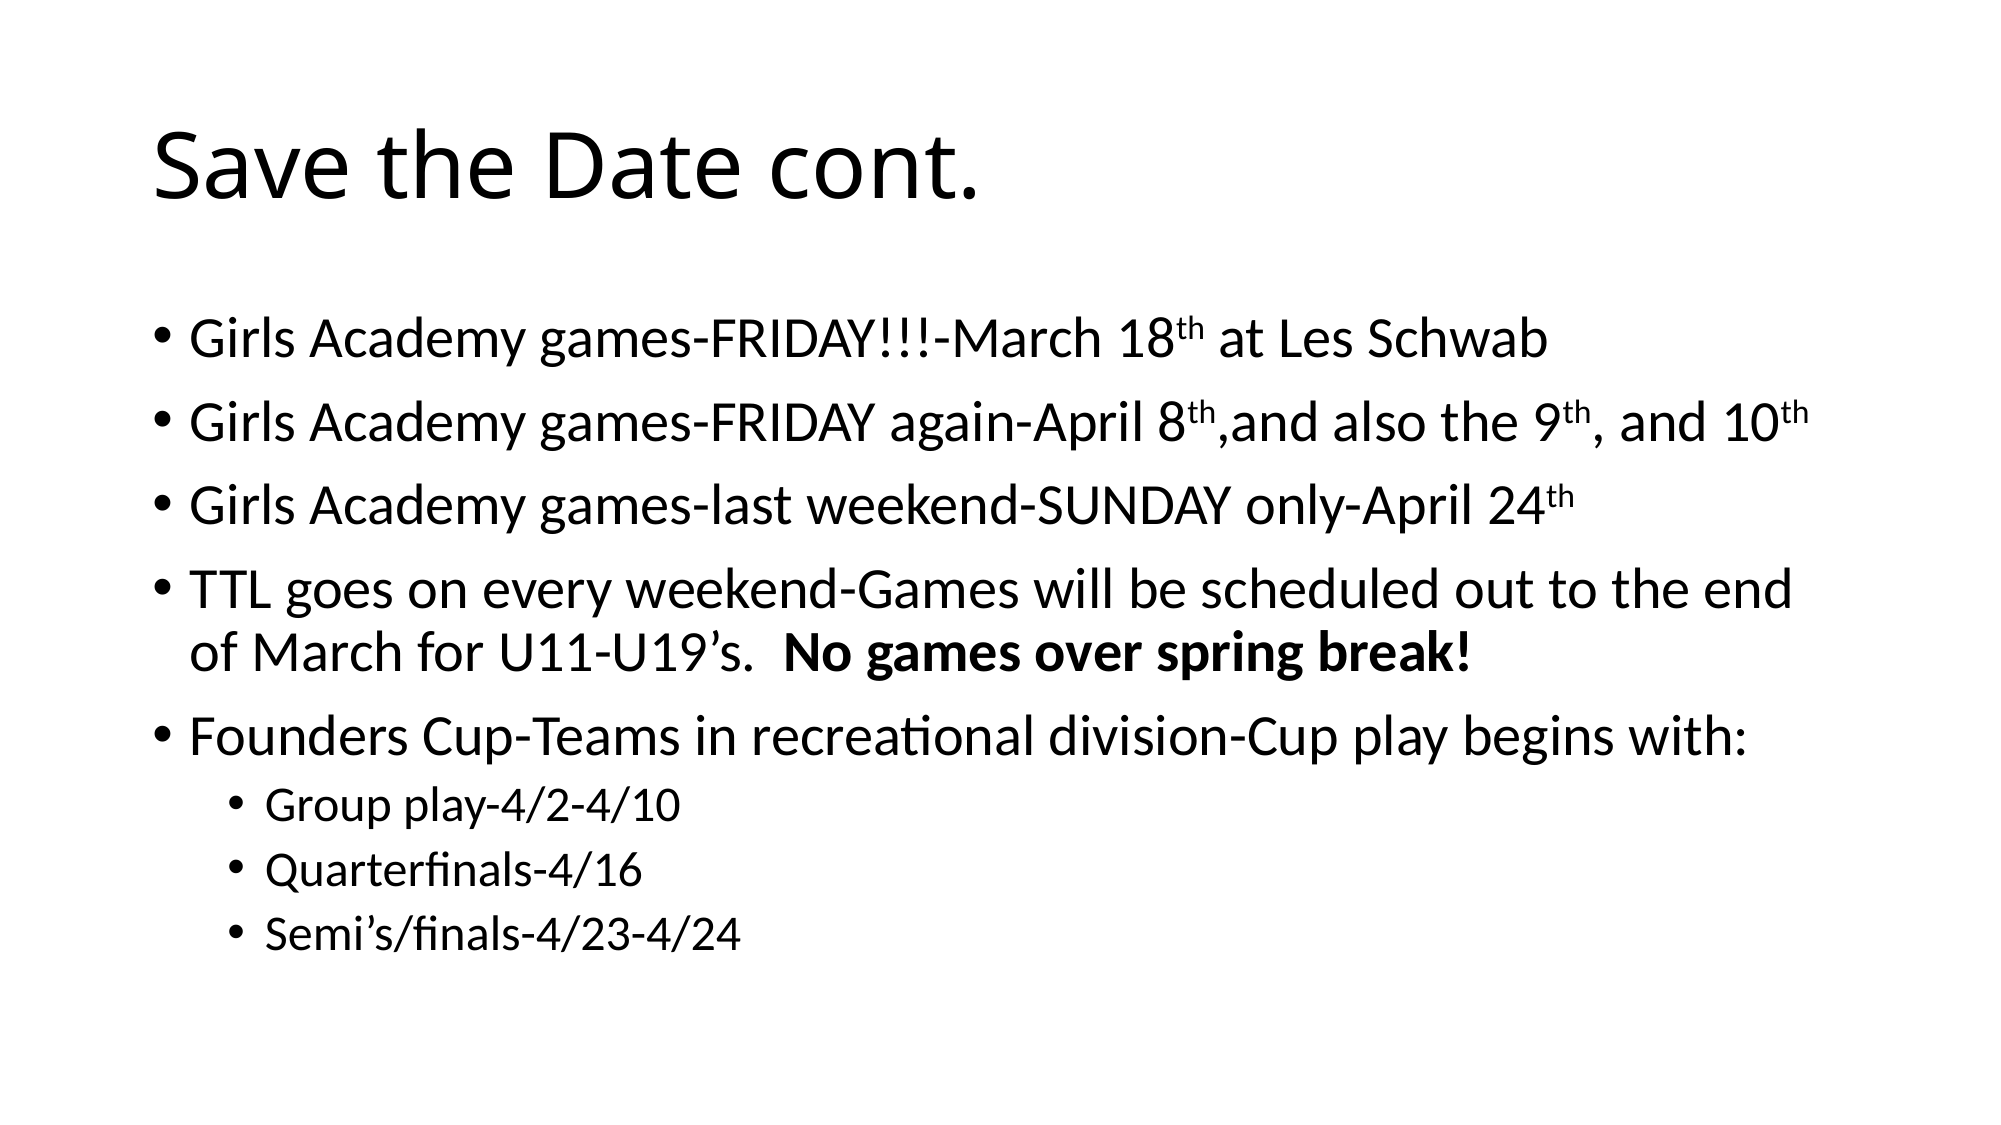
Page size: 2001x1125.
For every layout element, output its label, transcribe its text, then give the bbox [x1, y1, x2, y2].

title Save the Date cont. [137, 59, 1863, 278]
list Girls Academy games-FRIDAY!!!-March 18th at Les Schwab Girls Academy games-FRIDAY again-April 8th,and also the 9th, and 10th Girls Academy games-last weekend-SUNDAY only-April 24th TTL goes on every weekend-Games will be scheduled out to the end of March for U11-U19’s. No games over spring break! Founders Cup-Teams in recreational division-Cup play begins with: Group play-4/2-4/10 Quarterfinals-4/16 Semi’s/finals-4/23-4/24 [137, 299, 1863, 1014]
